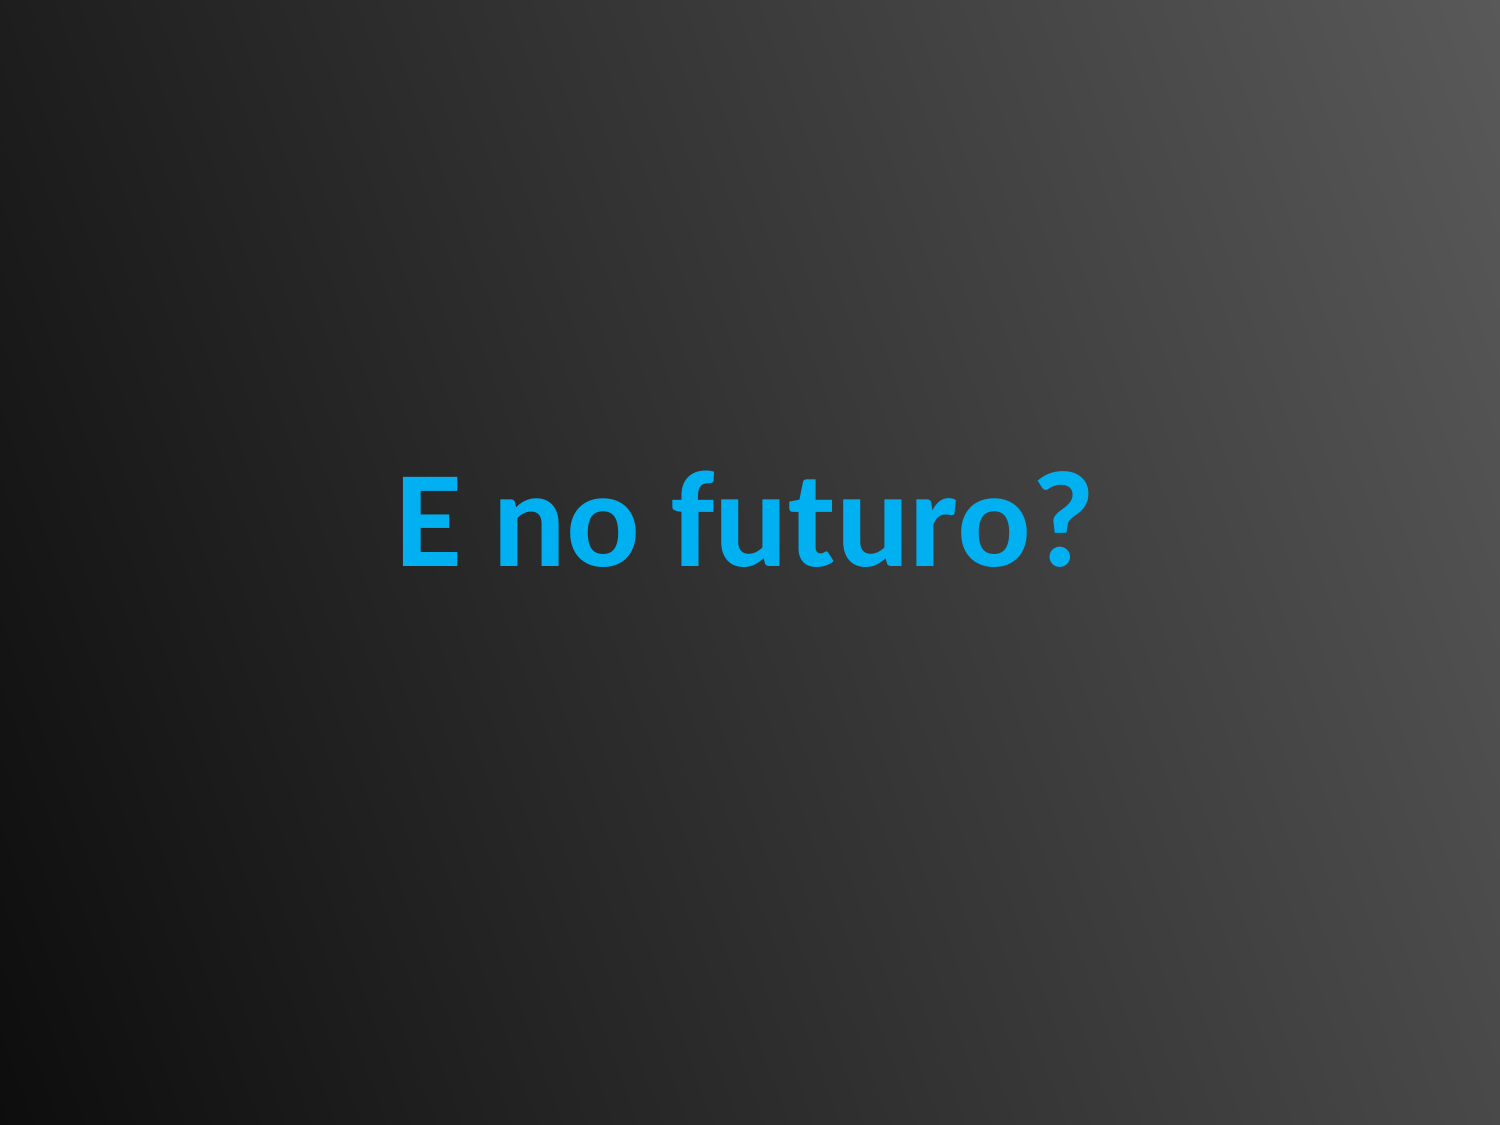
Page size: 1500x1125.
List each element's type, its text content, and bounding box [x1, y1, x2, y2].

title E no futuro? [70, 421, 1421, 610]
